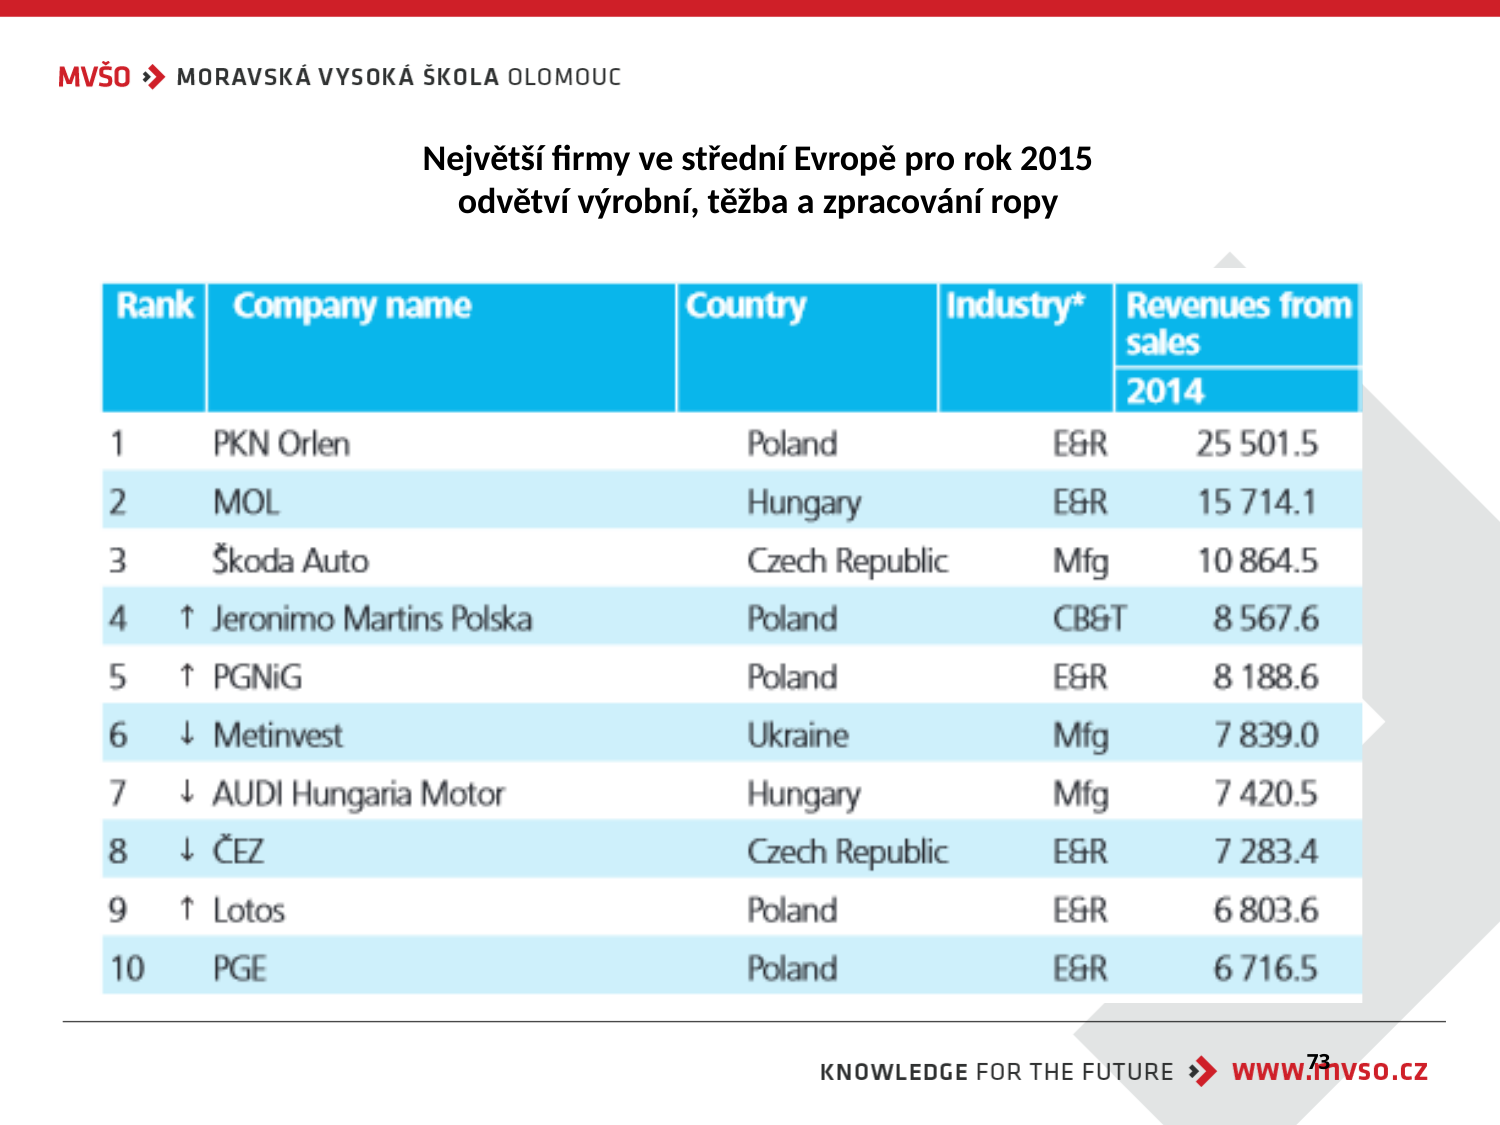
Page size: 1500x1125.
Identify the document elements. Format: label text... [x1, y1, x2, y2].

text_box 73 [1274, 1050, 1363, 1075]
title Největší firmy ve střední Evropě pro rok 2015 odvětví výrobní, těžba a zpracování ropy [85, 126, 1432, 229]
picture [0, 0, 1500, 1125]
